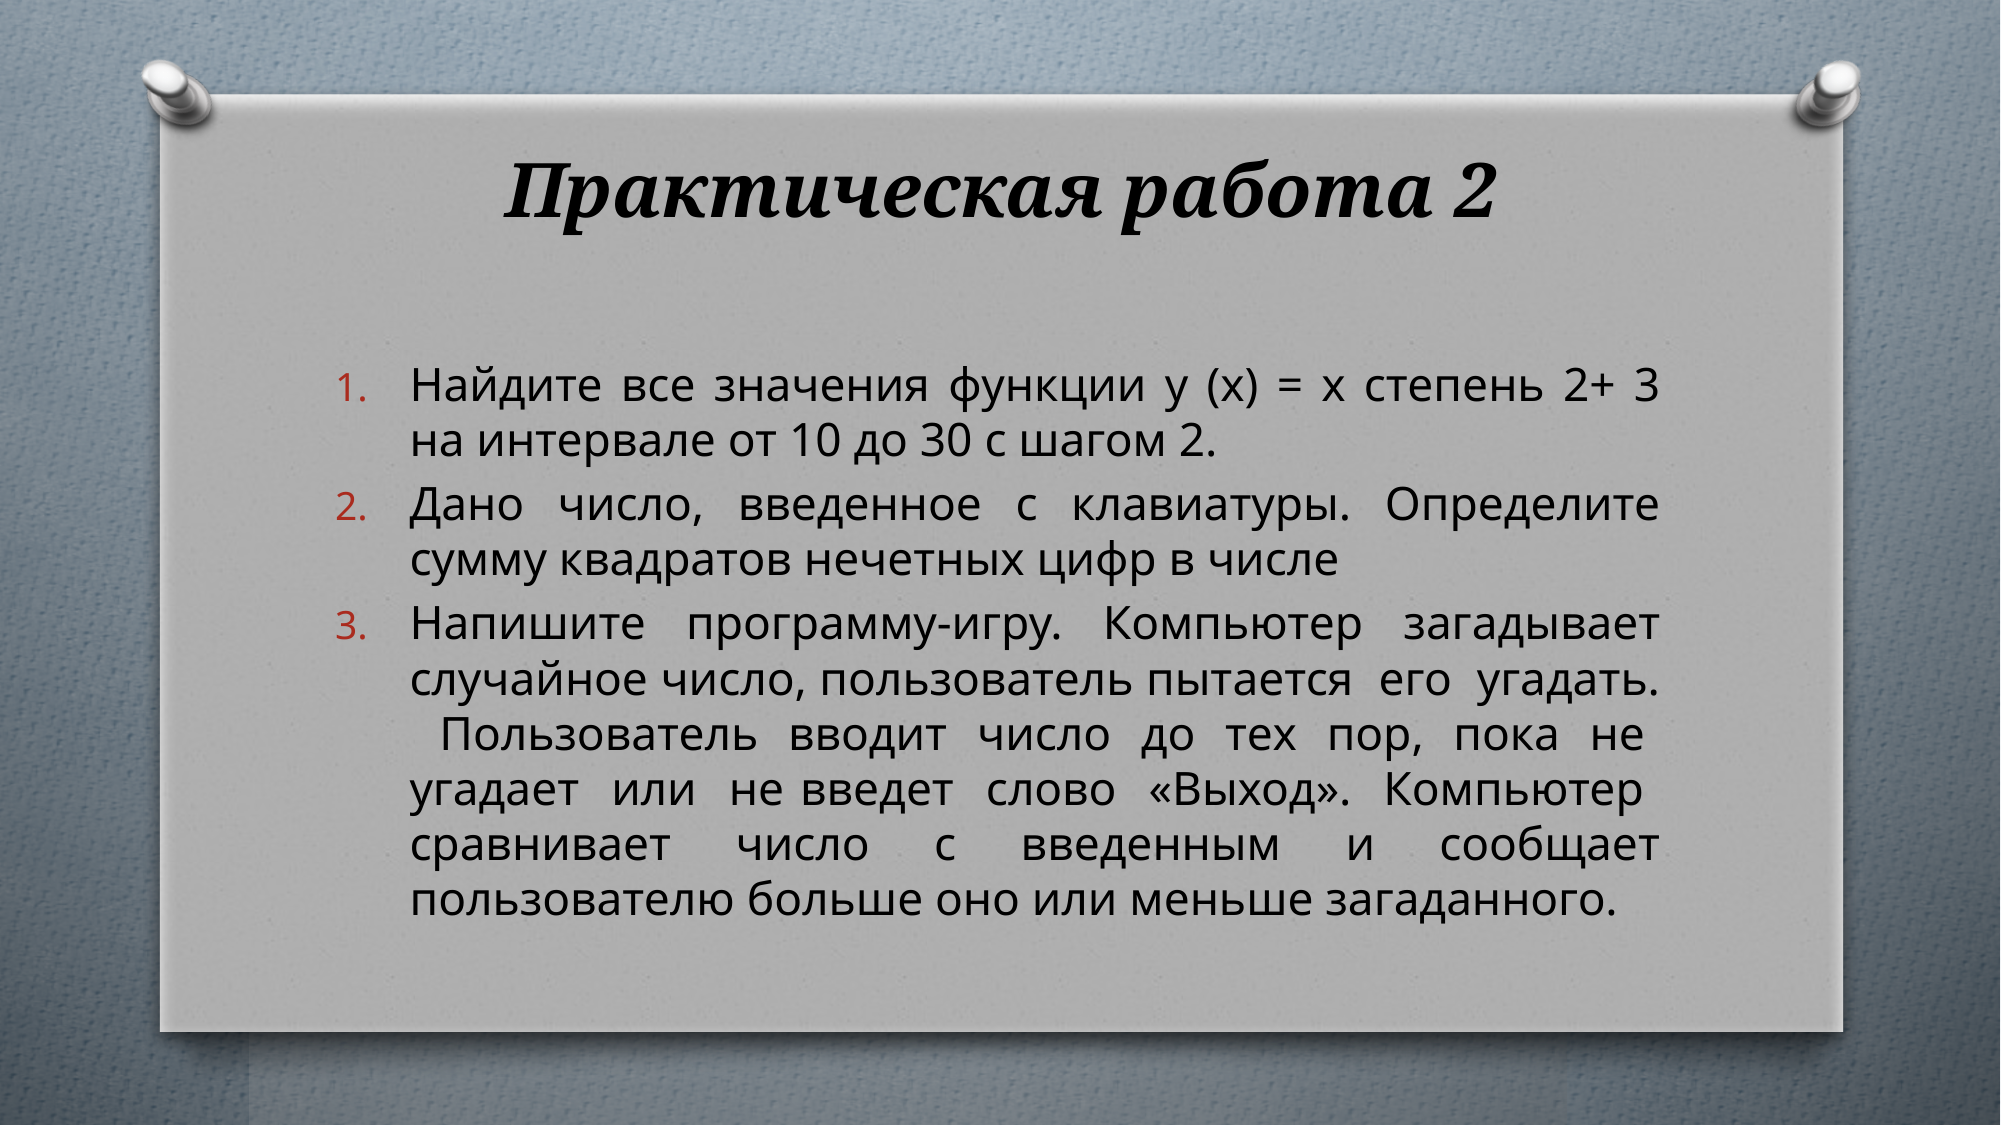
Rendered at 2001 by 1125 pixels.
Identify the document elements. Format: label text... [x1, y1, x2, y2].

picture [107, 24, 256, 158]
picture [1764, 30, 1911, 161]
list Найдите все значения функции y (x) = x степень 2+ 3 на интервале от 10 до 30 с шагом 2. Дано число, введенное с клавиатуры. Определите сумму квадратов нечетных цифр в числе Напишите программу-игру. Компьютер загадывает случайное число, пользователь пытается его угадать. Пользователь вводит число до тех пор, пока не угадает или не введет слово «Выход». Компьютер сравнивает число с введенным и сообщает пользователю больше оно или меньше загаданного. [320, 347, 1676, 939]
title Практическая работа 2 [239, 134, 1763, 332]
